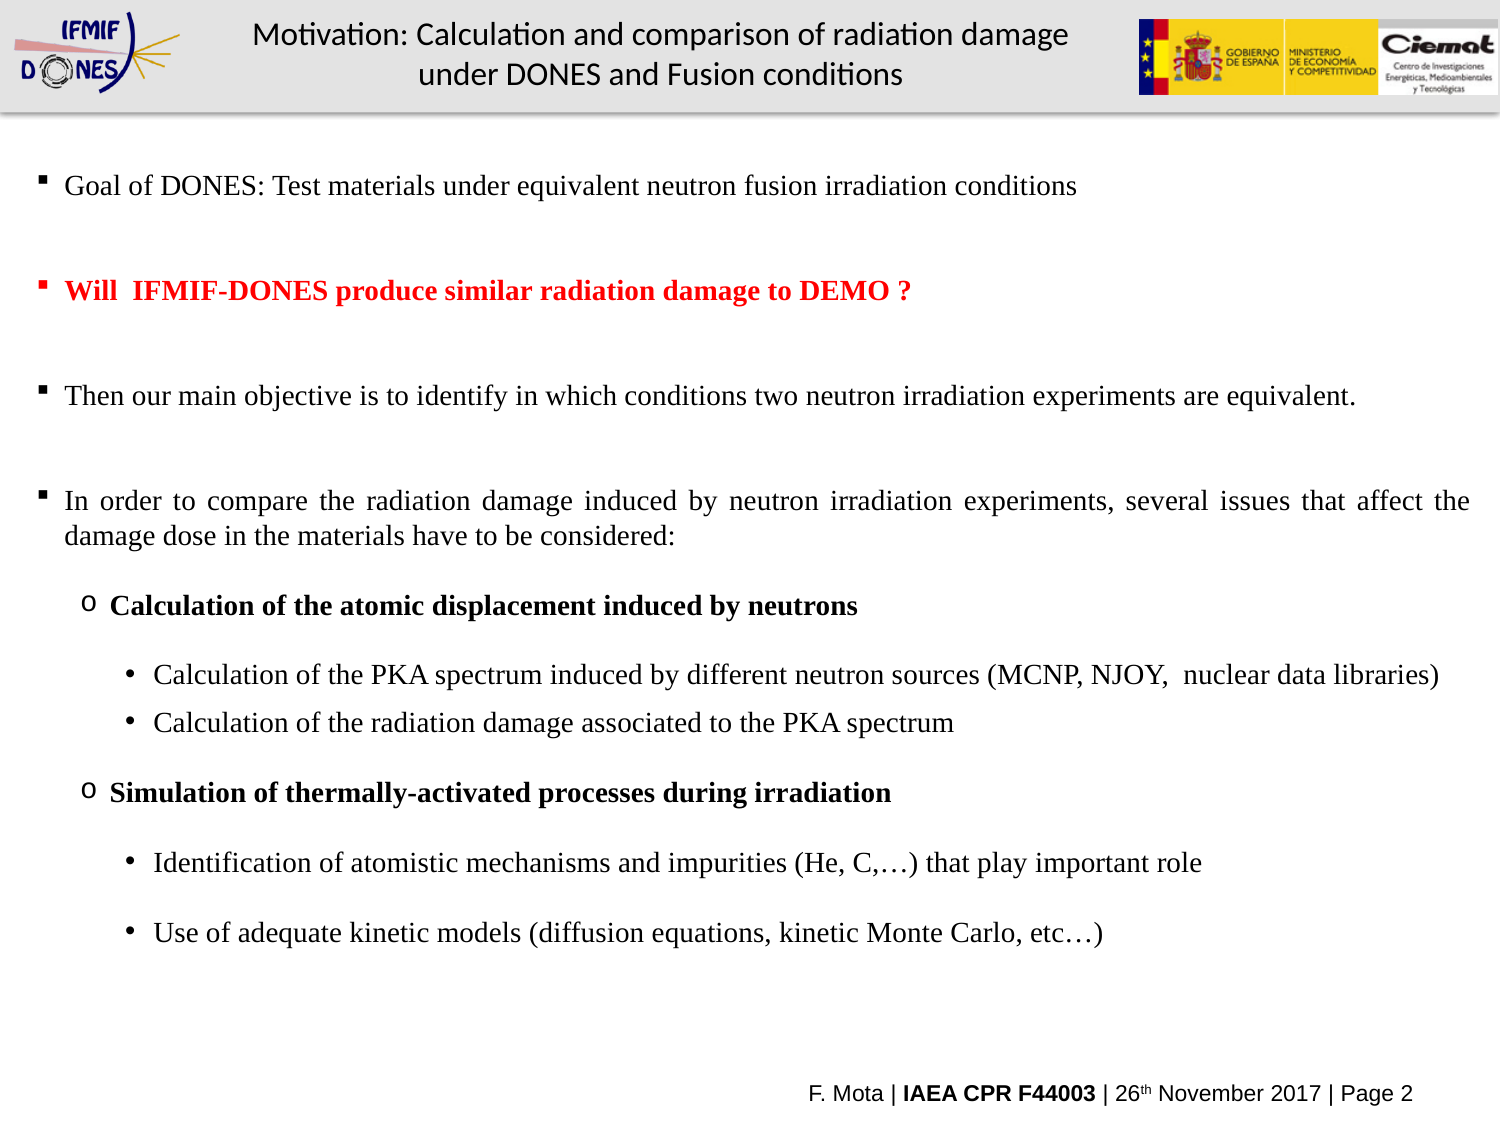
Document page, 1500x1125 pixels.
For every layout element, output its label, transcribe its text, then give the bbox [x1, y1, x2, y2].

footer F. Mota | IAEA CPR F44003 | 26th November 2017 | Page 2 [76, 1070, 1429, 1115]
title Motivation: Calculation and comparison of radiation damage under DONES and Fusion conditions [206, 4, 1117, 101]
picture [1139, 19, 1498, 95]
picture [5, 7, 180, 102]
text_box Goal of DONES: Test materials under equivalent neutron fusion irradiation conditions Will IFMIF-DONES produce similar radiation damage to DEMO ? Then our main objective is to identify in which conditions two neutron irradiation experiments are equivalent. In order to compare the radiation damage induced by neutron irradiation experiments, several issues that affect the damage dose in the materials have to be considered: Calculation of the atomic displacement induced by neutrons Calculation of the PKA spectrum induced by different neutron sources (MCNP, NJOY, nuclear data libraries) Calculation of the radiation damage associated to the PKA spectrum Simulation of thermally-activated processes during irradiation Identification of atomistic mechanisms and impurities (He, C,…) that play important role Use of adequate kinetic models (diffusion equations, kinetic Monte Carlo, etc…) [21, 158, 1487, 1026]
